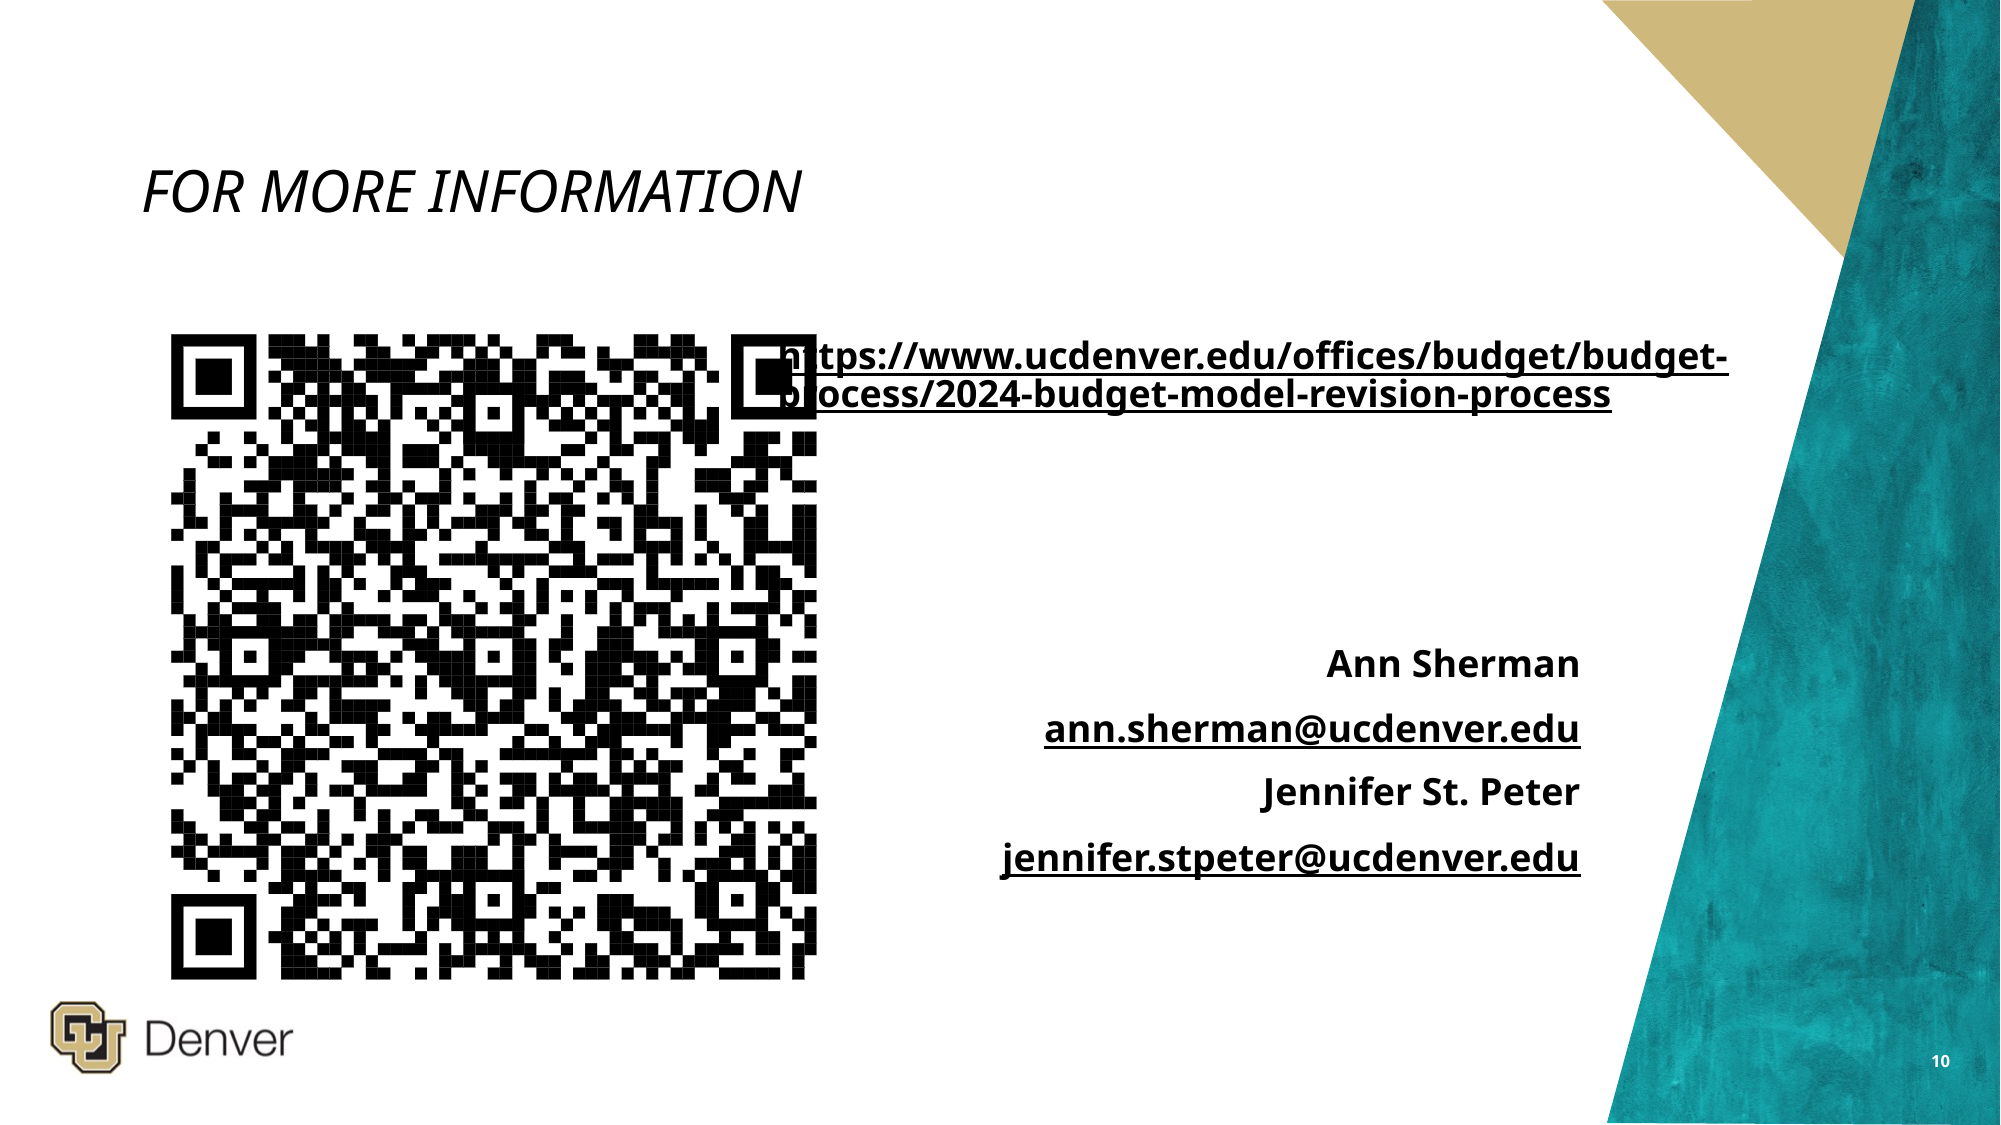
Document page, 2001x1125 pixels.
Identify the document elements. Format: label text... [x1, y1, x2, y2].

title FOR MORE INFORMATION [66, 118, 1998, 269]
text_box https://www.ucdenver.edu/offices/budget/budget-process/2024-budget-model-revision-process​ [850, 324, 1763, 436]
picture [1606, 0, 2000, 1125]
picture [50, 300, 850, 1077]
list Ann Sherman​ ann.sherman@ucdenver.edu​ Jennifer St. Peter​ jennifer.stpeter@ucdenver.edu​ [850, 637, 1596, 900]
slide_number 10 [1822, 999, 1950, 1075]
